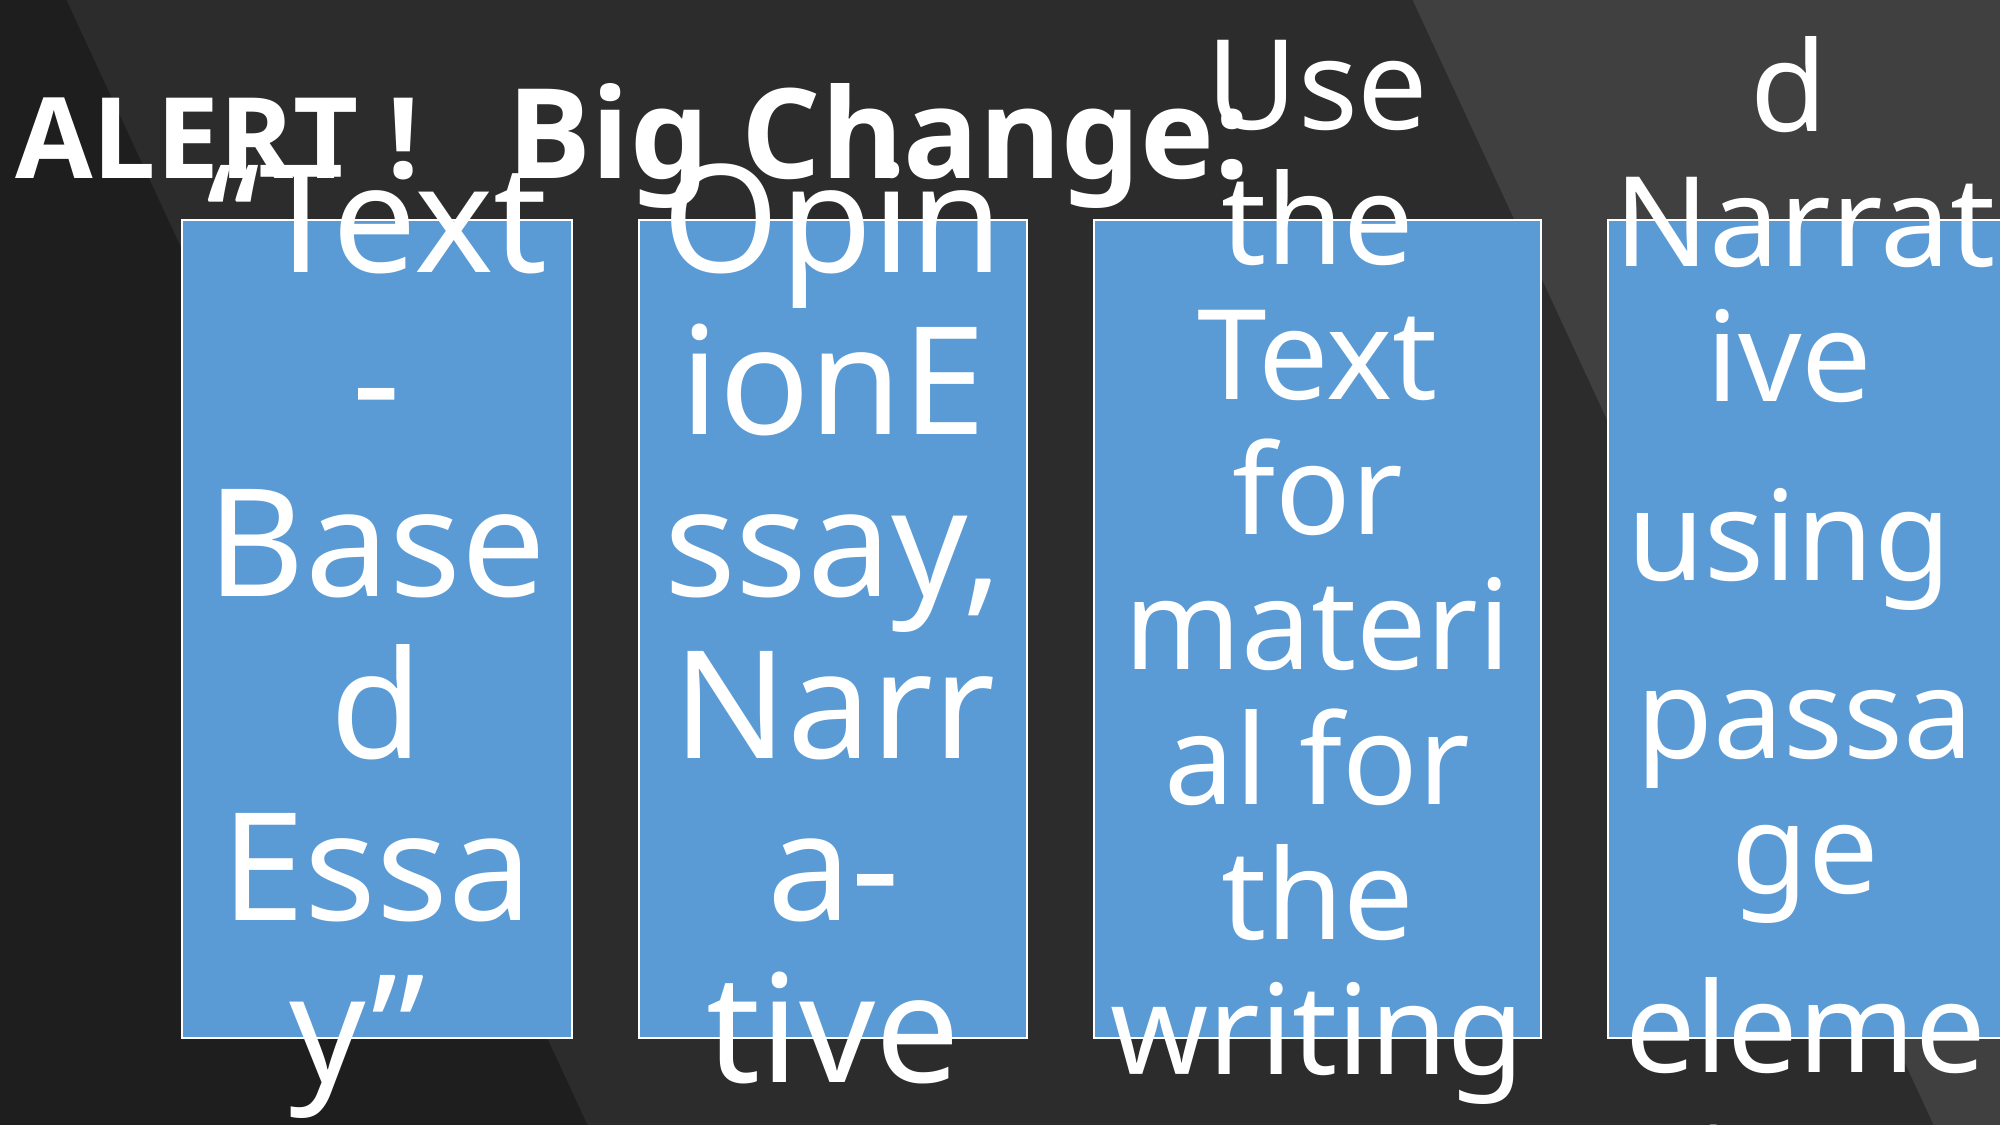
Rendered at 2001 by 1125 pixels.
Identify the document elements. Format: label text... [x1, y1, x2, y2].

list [137, 220, 2000, 1038]
title ALERT ! Big Change: [0, 0, 1863, 278]
text_box [1863, 0, 2000, 219]
text_box [0, 278, 589, 1125]
text_box [550, 1038, 1935, 1125]
text_box [1905, 1039, 2000, 1125]
